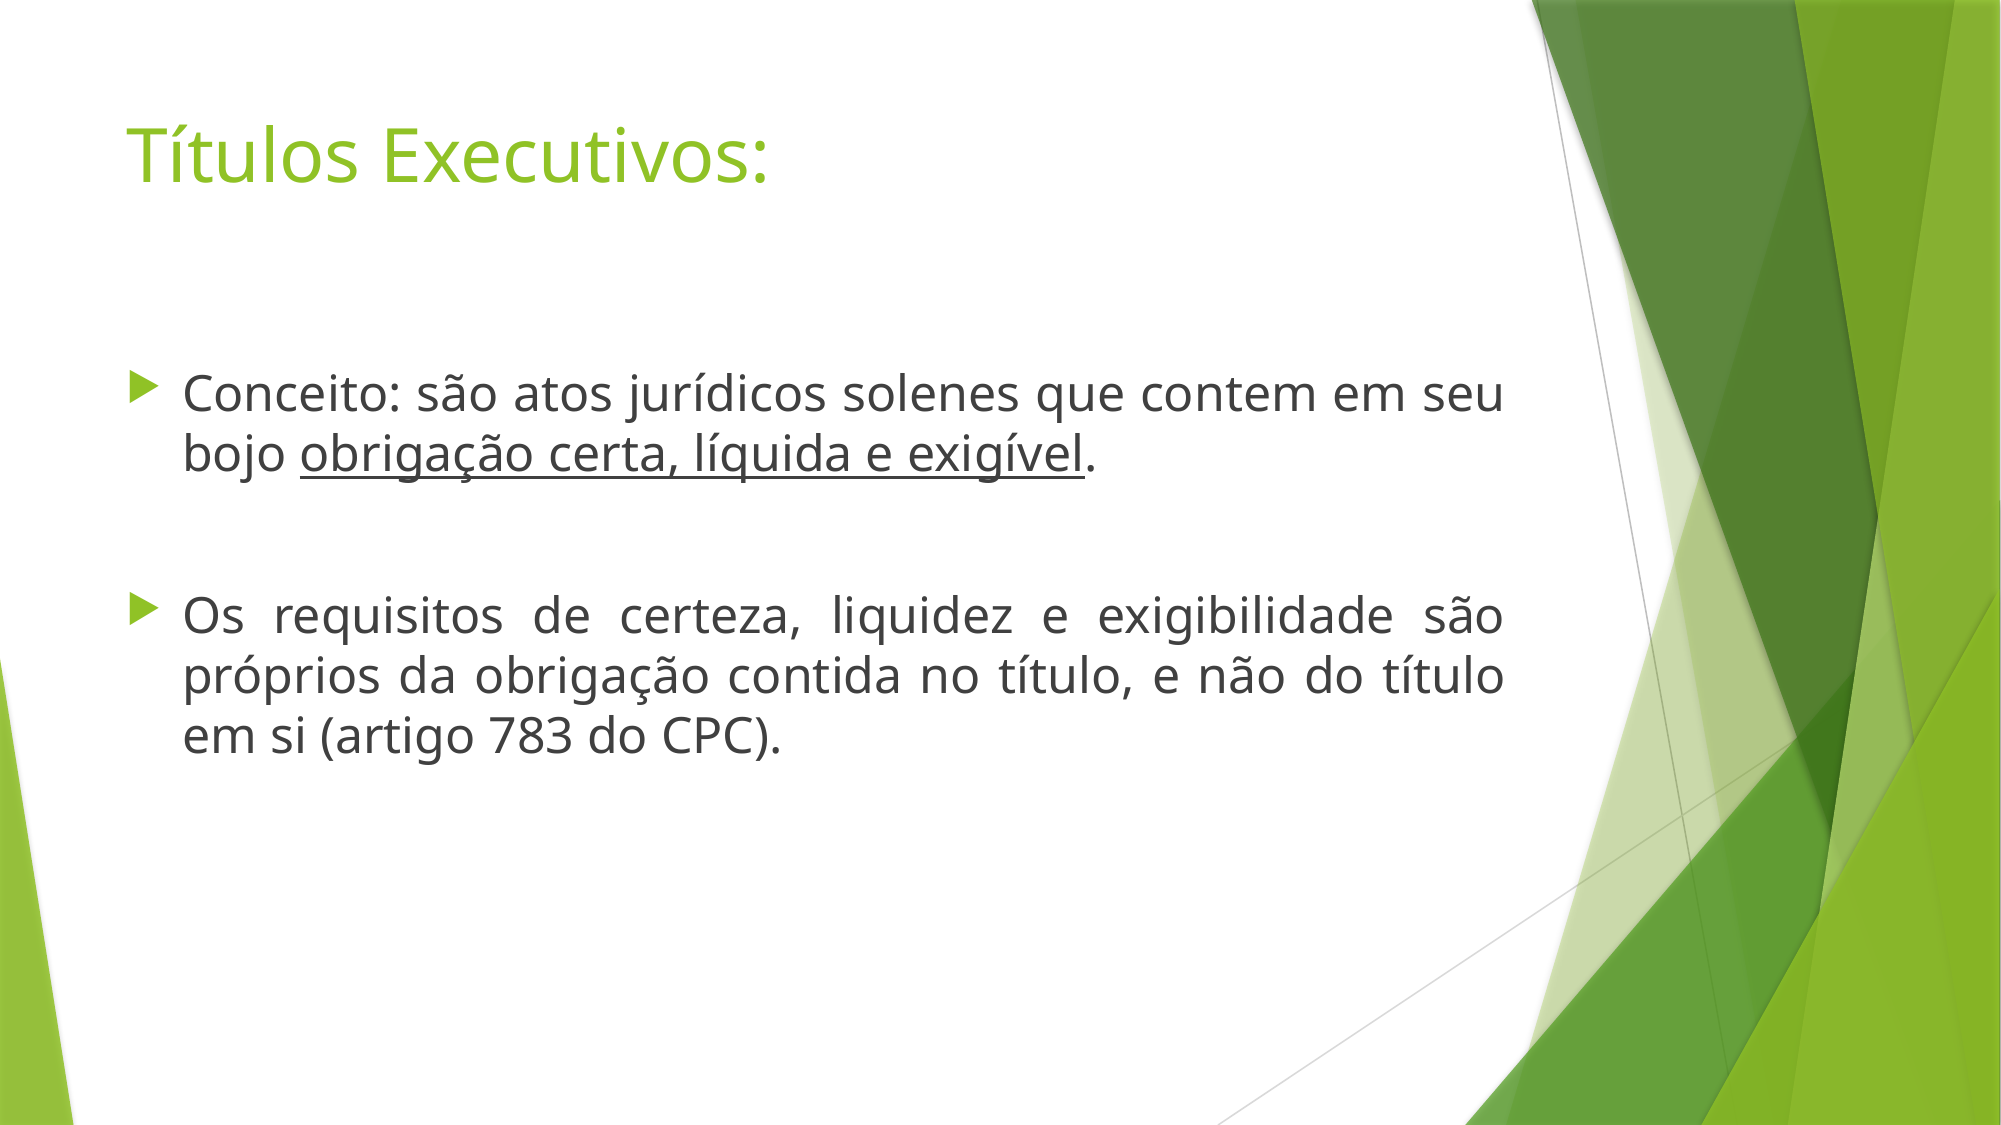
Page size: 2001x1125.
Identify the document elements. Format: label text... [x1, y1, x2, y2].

title Títulos Executivos: [111, 99, 1522, 317]
list Conceito: são atos jurídicos solenes que contem em seu bojo obrigação certa, líquida e exigível. Os requisitos de certeza, liquidez e exigibilidade são próprios da obrigação contida no título, e não do título em si (artigo 783 do CPC). [111, 354, 1522, 992]
